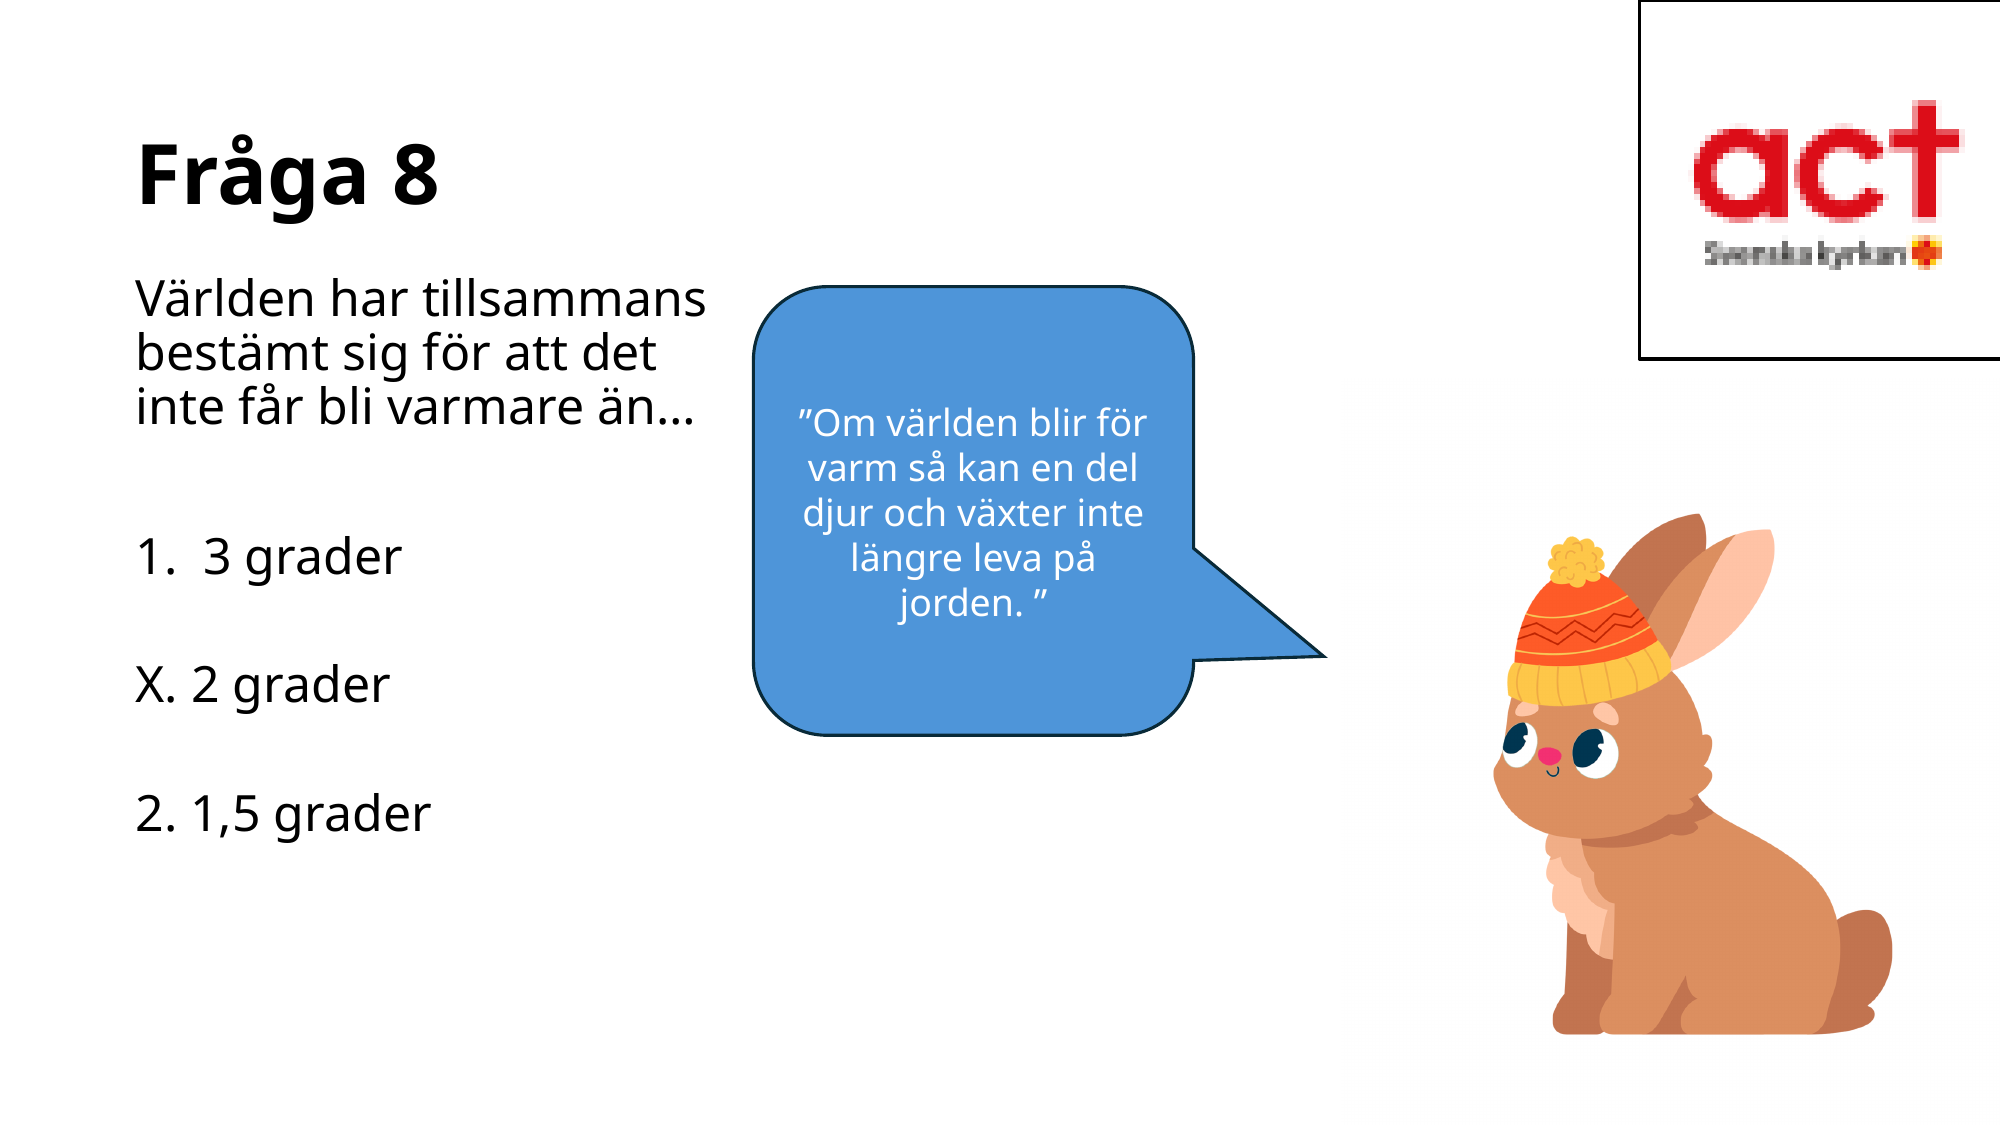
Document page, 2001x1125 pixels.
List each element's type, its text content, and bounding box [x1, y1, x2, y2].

picture [1340, 377, 2000, 1125]
text_box Fråga 8 [120, 114, 1121, 230]
text_box ”Om världen blir för varm så kan en del djur och växter inte längre leva på jorden. ” [751, 285, 1328, 737]
picture [1640, 0, 2000, 360]
text_box Världen har tillsammans bestämt sig för att det inte får bli varmare än… 1. 3 grader X. 2 grader 2. 1,5 grader [120, 265, 729, 980]
